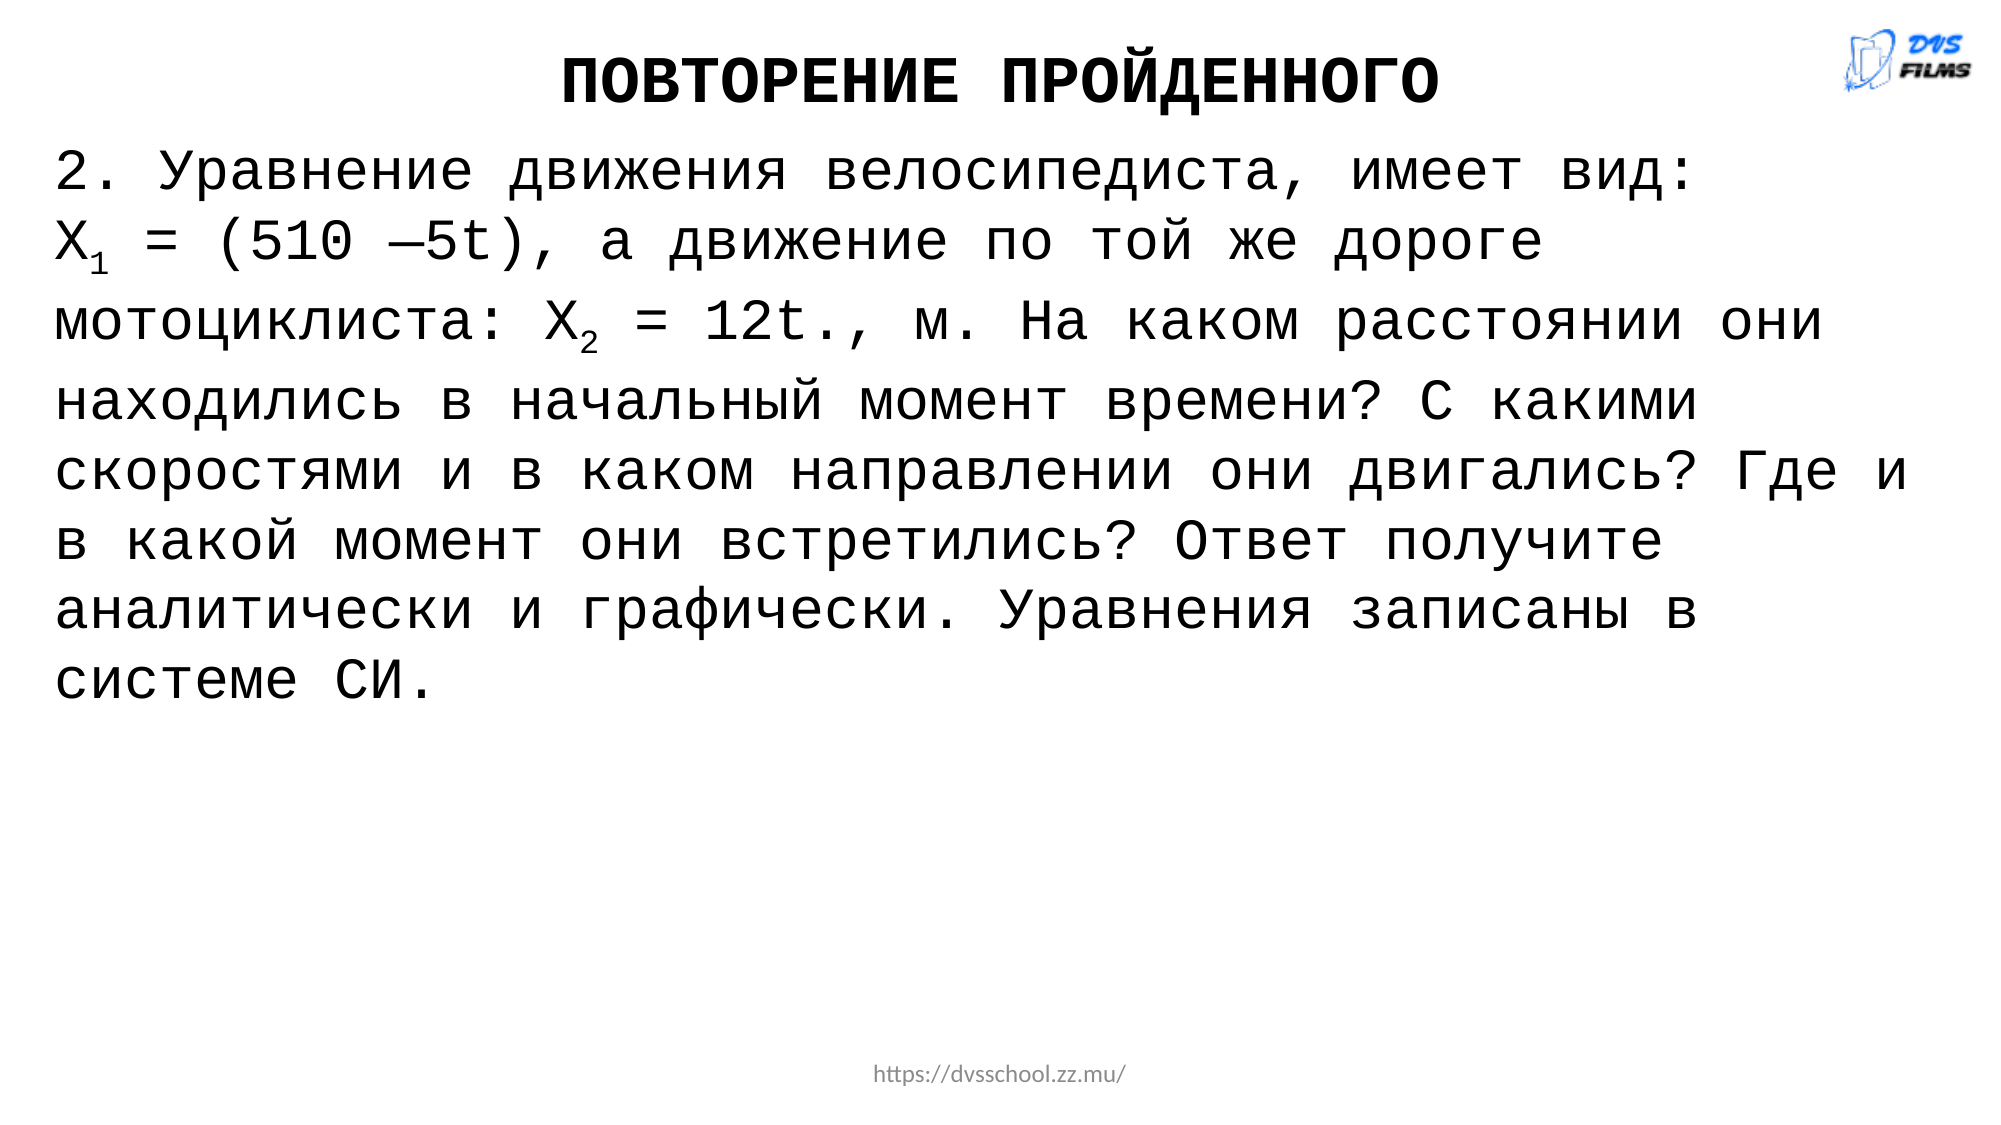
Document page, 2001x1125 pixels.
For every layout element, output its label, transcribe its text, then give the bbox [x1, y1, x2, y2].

picture [1842, 28, 1977, 94]
footer https://dvsschool.zz.mu/ [662, 1042, 1338, 1103]
text_box ПОВТОРЕНИЕ ПРОЙДЕННОГО [545, 28, 1455, 123]
text_box 2. Уравнение движения велосипедиста, имеет вид: Х1 = (510 —5t), а движение по той же дороге мотоциклиста: Х2 = 12t., м. На каком расстоянии они находились в начальный момент времени? С какими скоростями и в каком направлении они двигались? Где и в какой момент они встретились? Ответ получите аналитически и графически. Уравнения записаны в системе СИ. [39, 124, 1977, 718]
